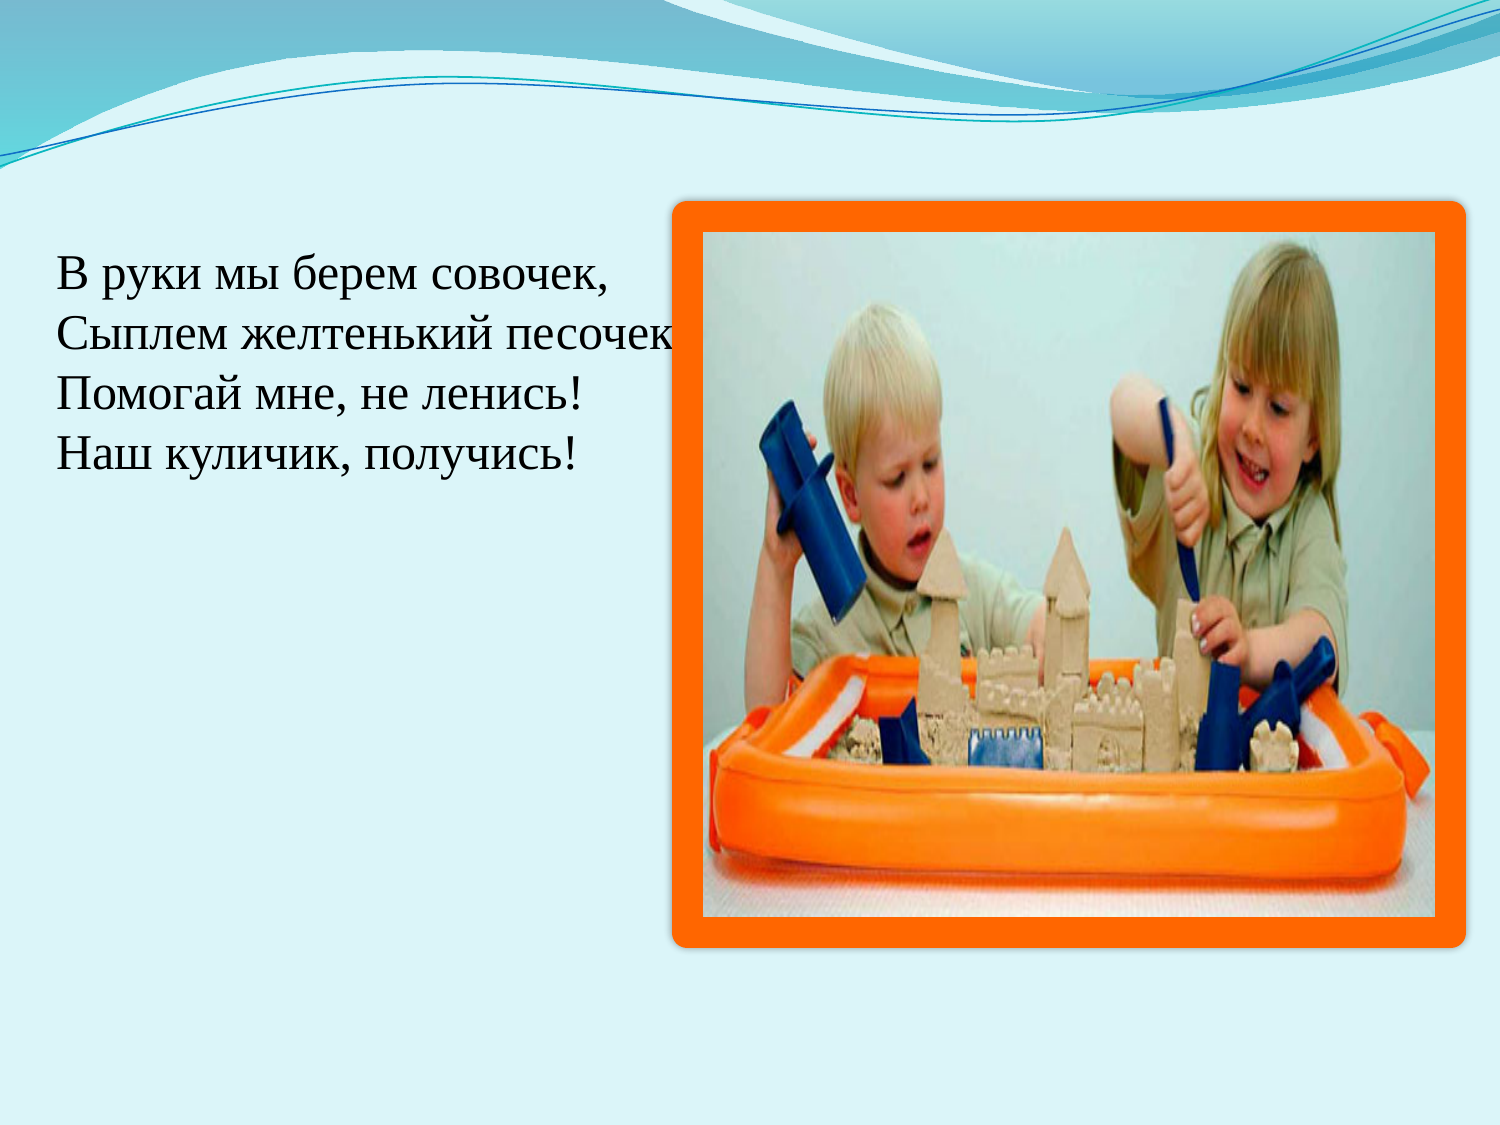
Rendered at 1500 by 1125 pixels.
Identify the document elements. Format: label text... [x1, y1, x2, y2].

text_box В руки мы берем совочек, Сыплем желтенький песочек. Помогай мне, не ленись! Наш куличик, получись! [41, 231, 666, 487]
picture [702, 231, 1436, 918]
